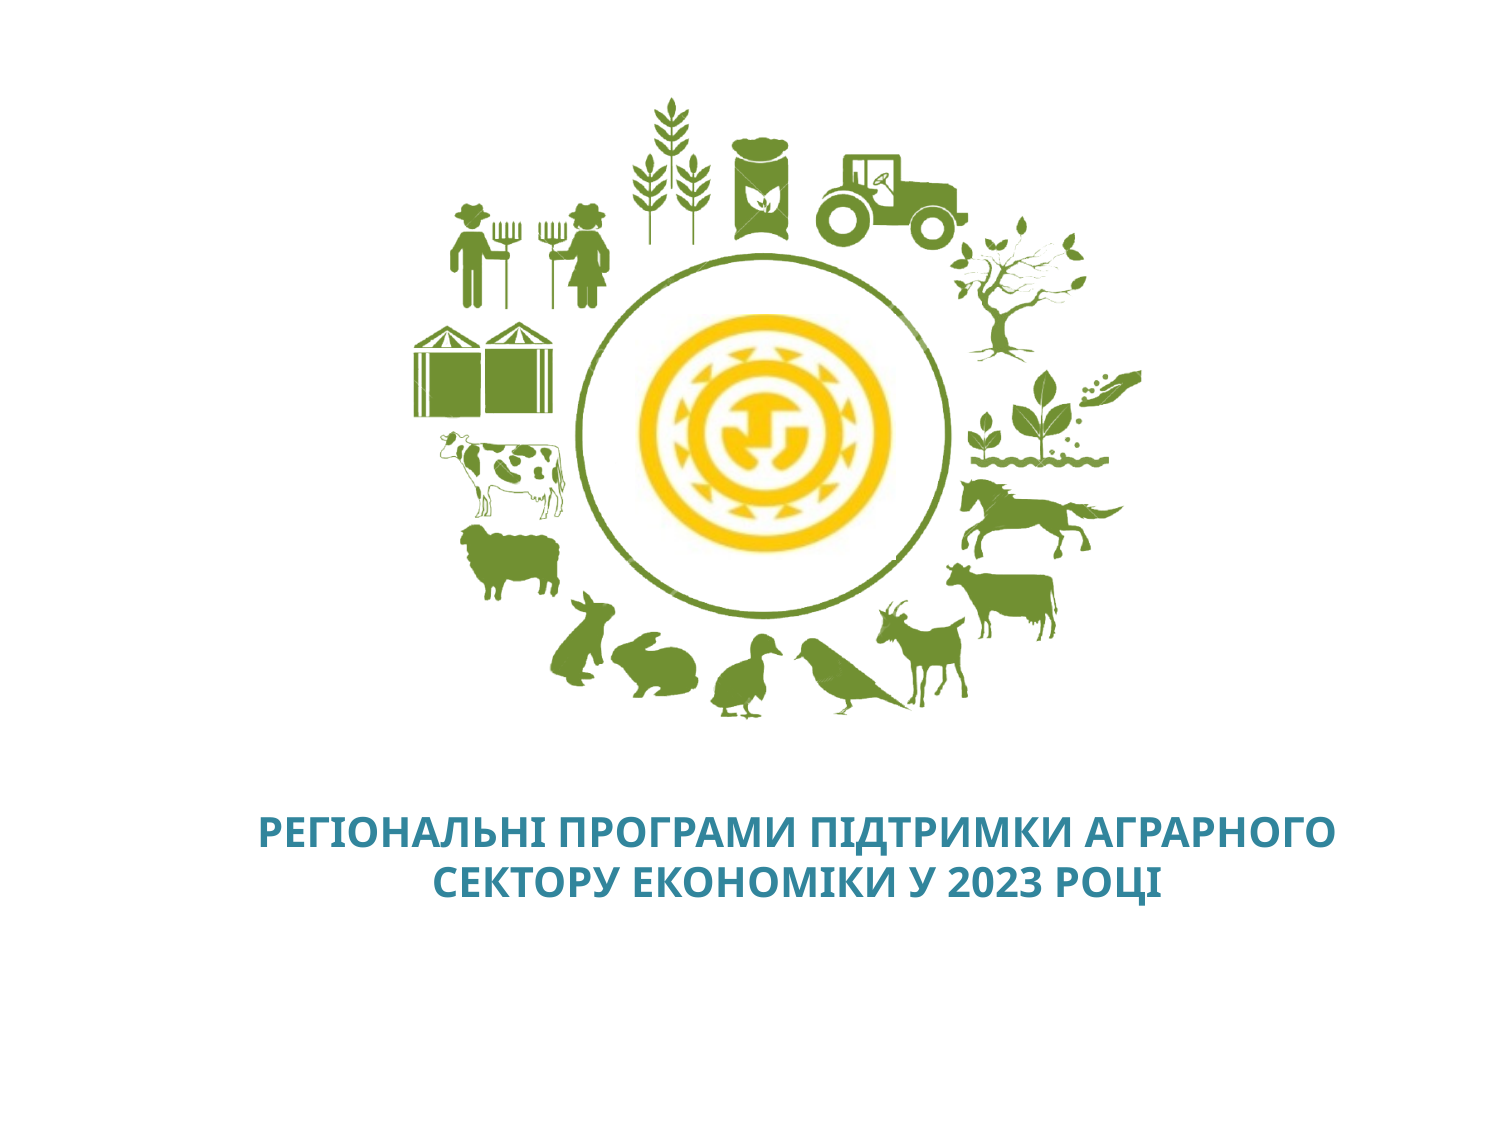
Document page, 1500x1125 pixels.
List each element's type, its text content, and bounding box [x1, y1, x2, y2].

picture [76, 42, 1377, 778]
text_box РЕГІОНАЛЬНІ ПРОГРАМИ ПІДТРИМКИ АГРАРНОГО СЕКТОРУ ЕКОНОМІКИ У 2023 РОЦІ [147, 798, 1447, 914]
